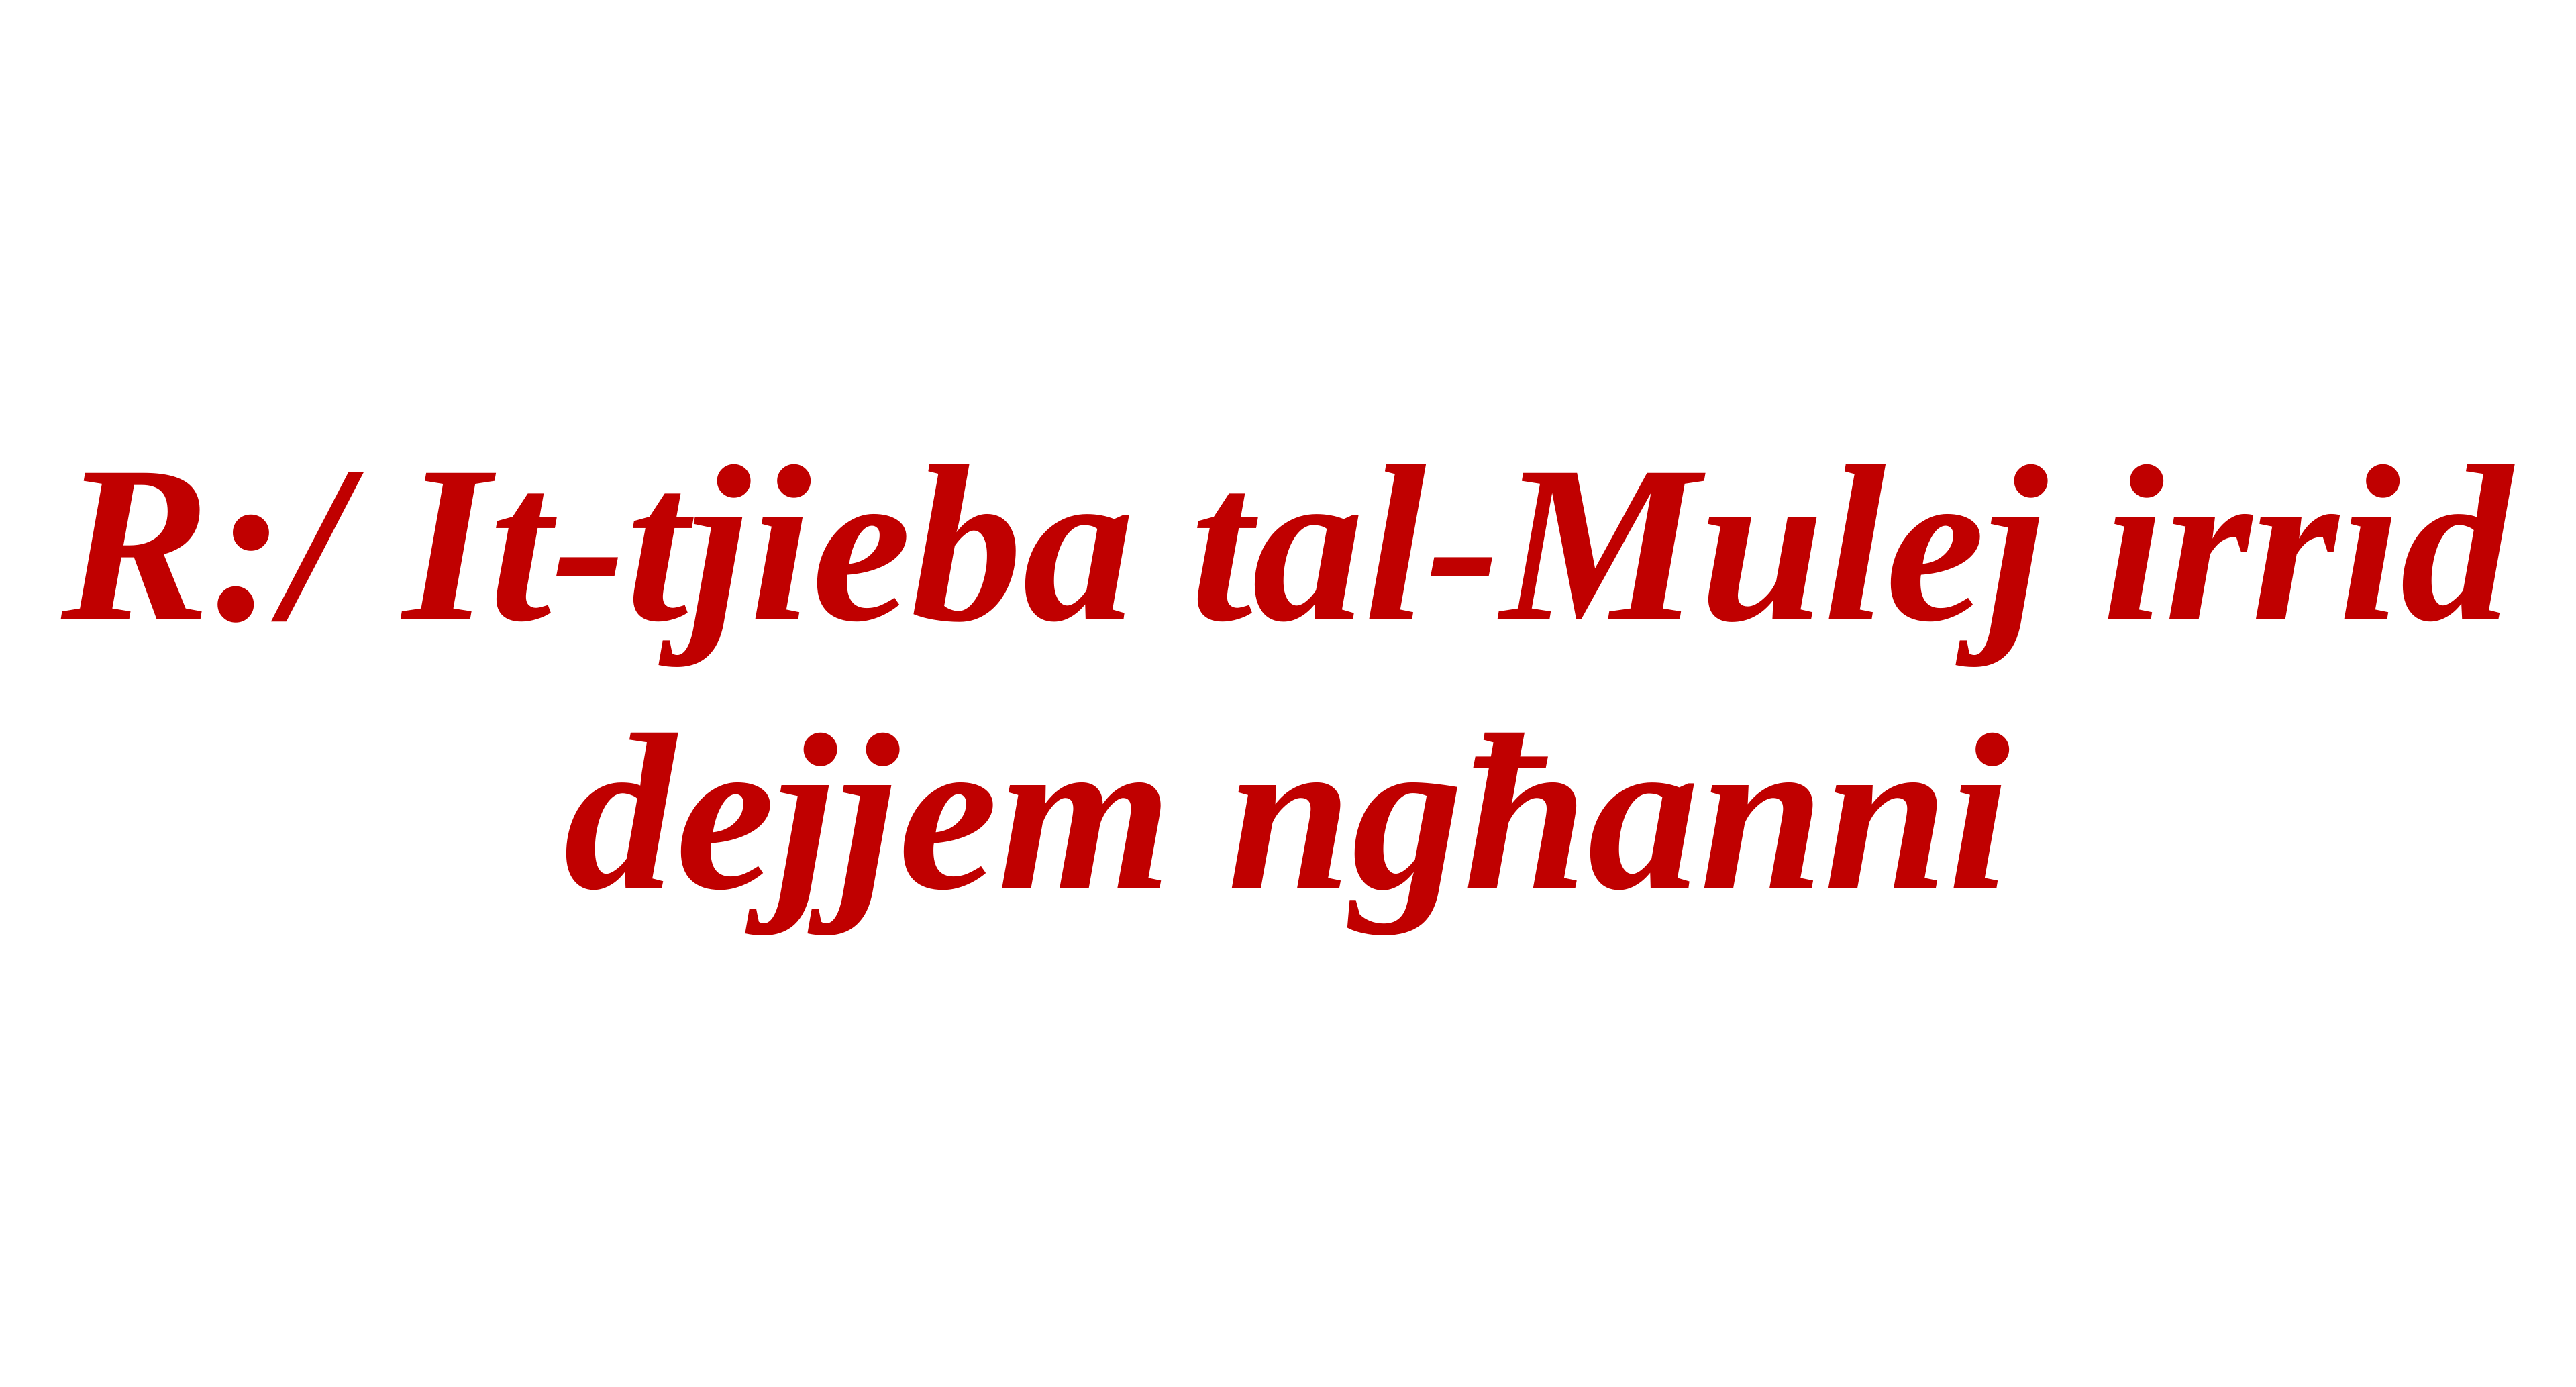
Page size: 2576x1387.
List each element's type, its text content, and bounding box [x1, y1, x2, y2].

list R:/ It-tjieba tal-Mulej irrid dejjem ngħanni [47, 391, 2528, 980]
